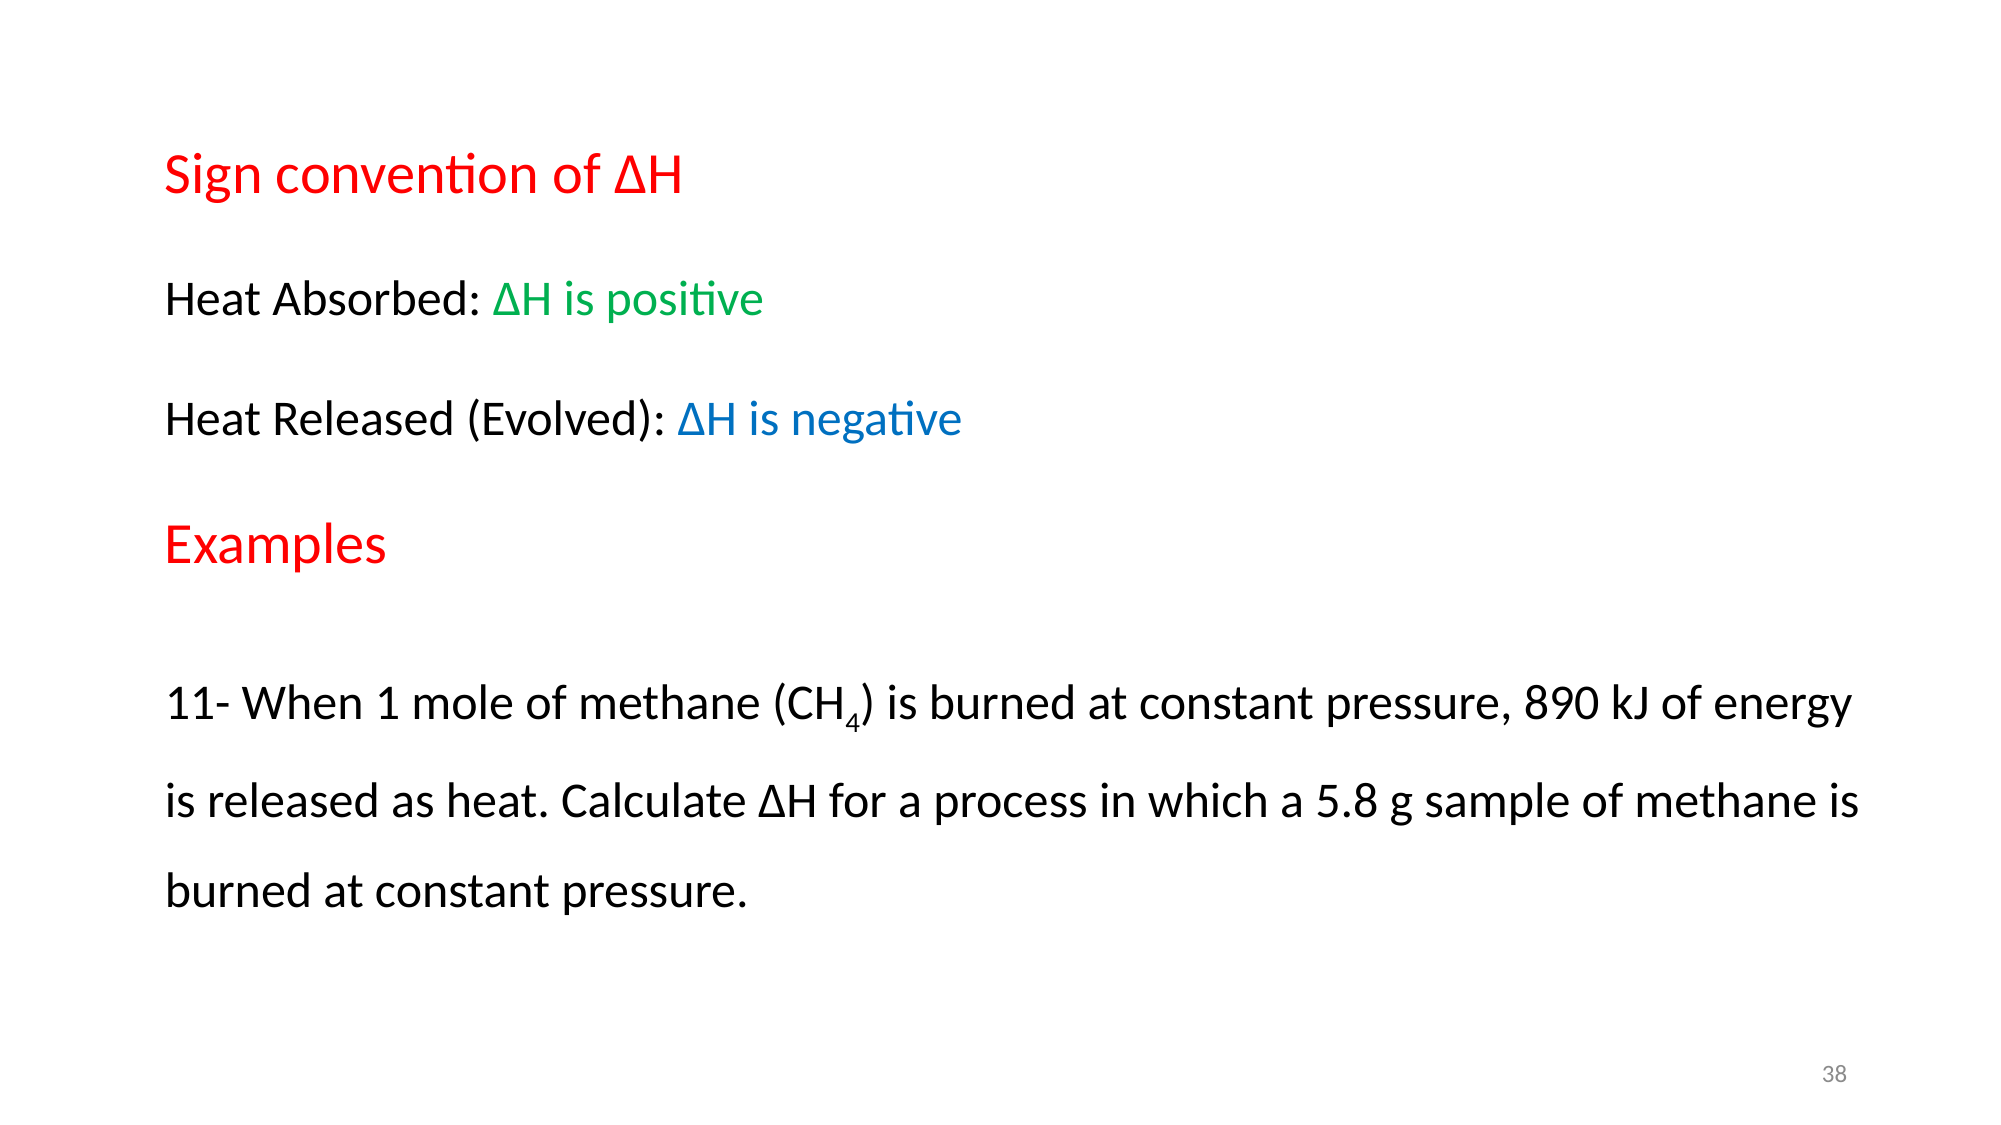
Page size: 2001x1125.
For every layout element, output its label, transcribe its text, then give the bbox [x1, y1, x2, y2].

slide_number 38 [1412, 1042, 1863, 1103]
text_box Sign convention of ∆H Heat Absorbed: ∆H is positive Heat Released (Evolved): ∆H is negative Examples 11- When 1 mole of methane (CH4) is burned at constant pressure, 890 kJ of energy is released as heat. Calculate ΔH for a process in which a 5.8 g sample of methane is burned at constant pressure. [149, 128, 1882, 971]
